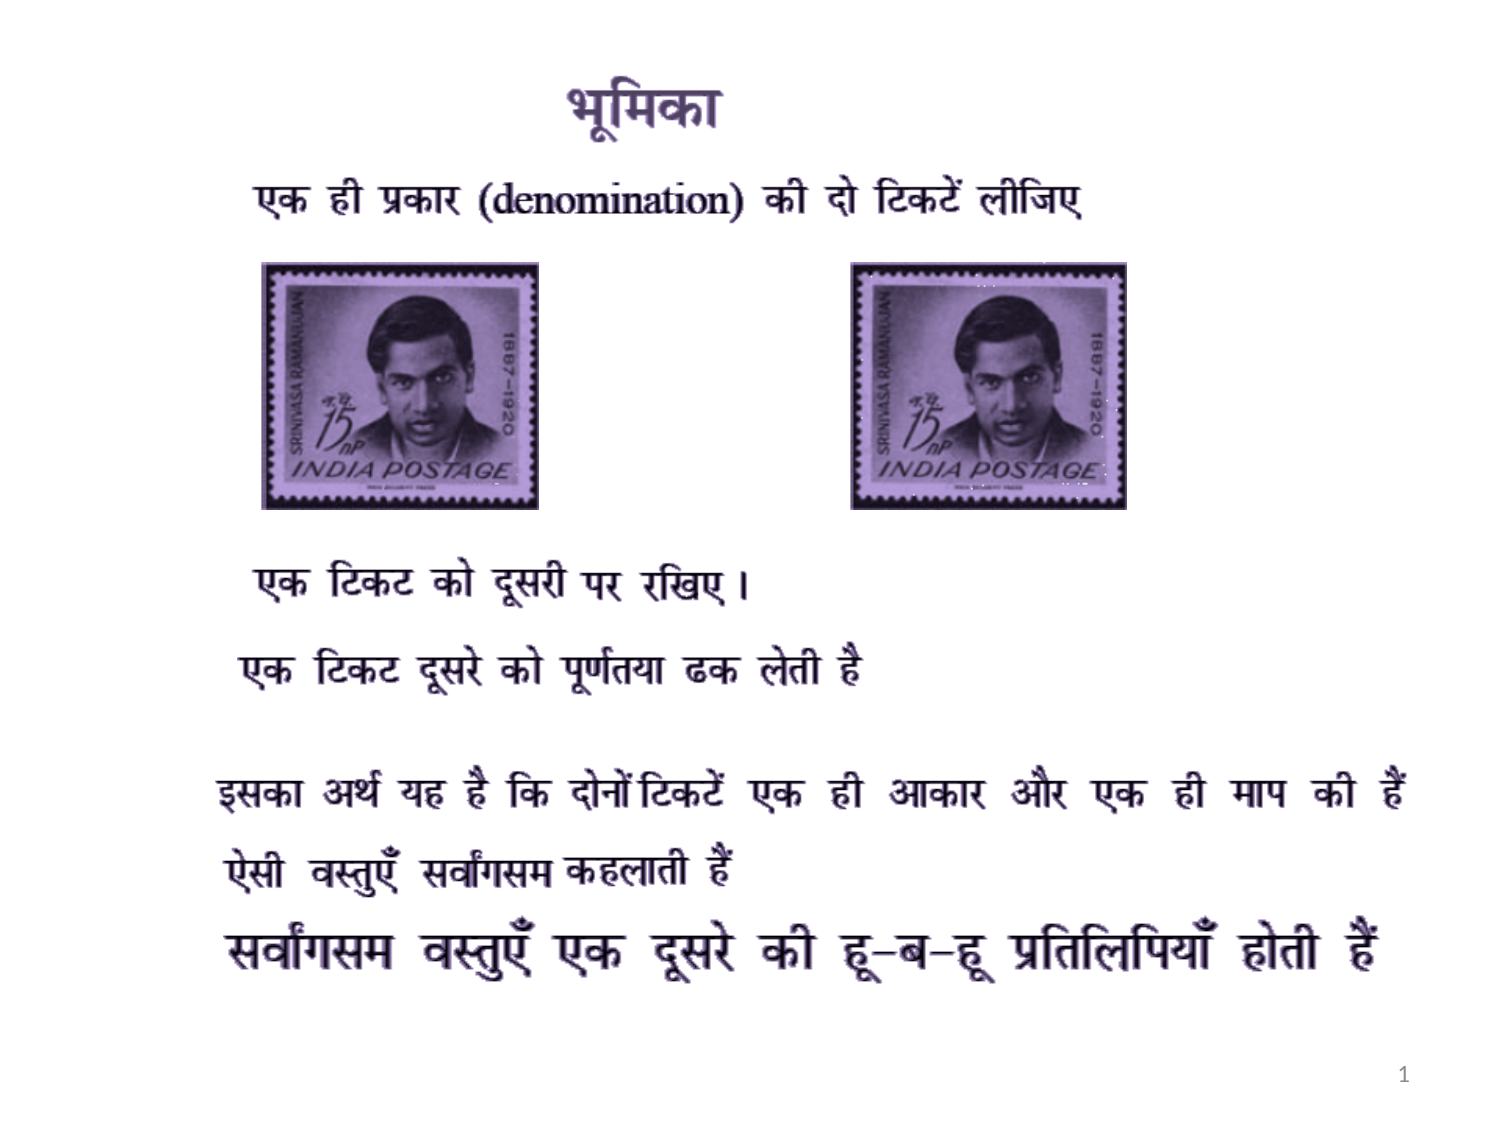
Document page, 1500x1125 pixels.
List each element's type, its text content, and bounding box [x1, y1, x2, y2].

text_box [215, 762, 1413, 904]
picture [260, 262, 540, 510]
picture [223, 912, 1388, 995]
picture [849, 262, 1127, 510]
picture [237, 637, 876, 699]
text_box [249, 549, 759, 610]
slide_number 1 [1074, 1042, 1425, 1103]
picture [249, 162, 1093, 226]
picture [562, 62, 732, 149]
